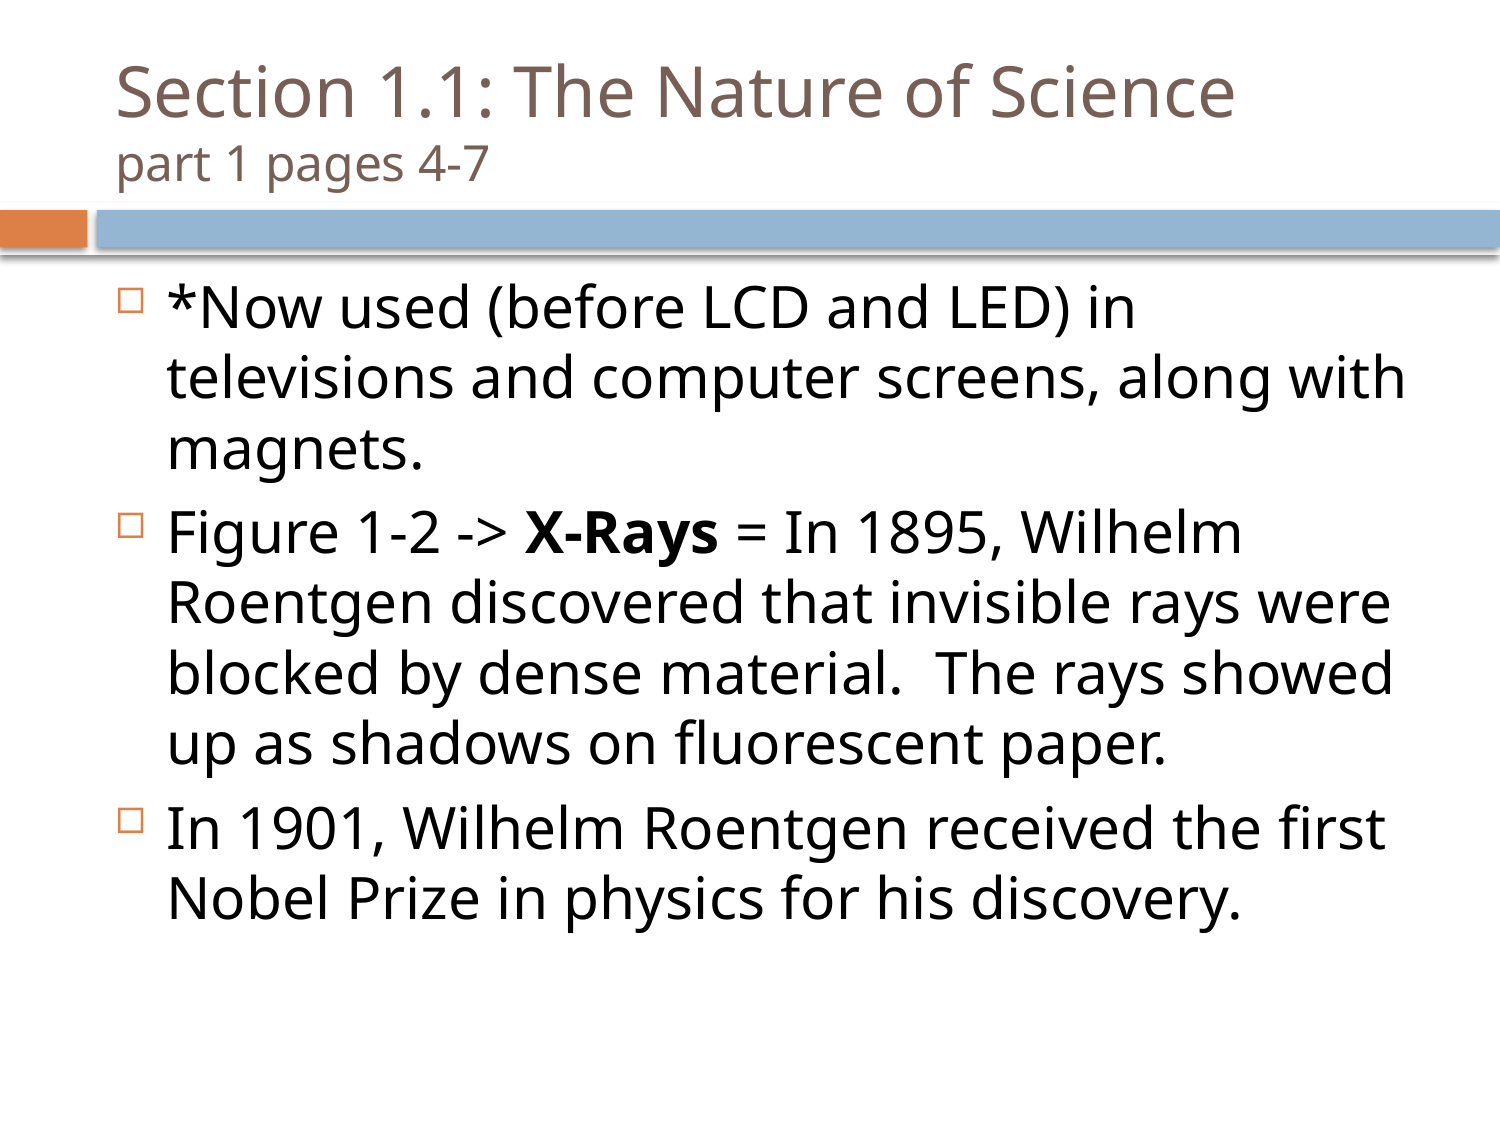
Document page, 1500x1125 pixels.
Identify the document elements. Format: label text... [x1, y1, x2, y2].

title Section 1.1: The Nature of Science part 1 pages 4-7 [100, 37, 1438, 200]
list *Now used (before LCD and LED) in televisions and computer screens, along with magnets. Figure 1-2 -> X-Rays = In 1895, Wilhelm Roentgen discovered that invisible rays were blocked by dense material. The rays showed up as shadows on fluorescent paper. In 1901, Wilhelm Roentgen received the first Nobel Prize in physics for his discovery. [100, 262, 1438, 1000]
